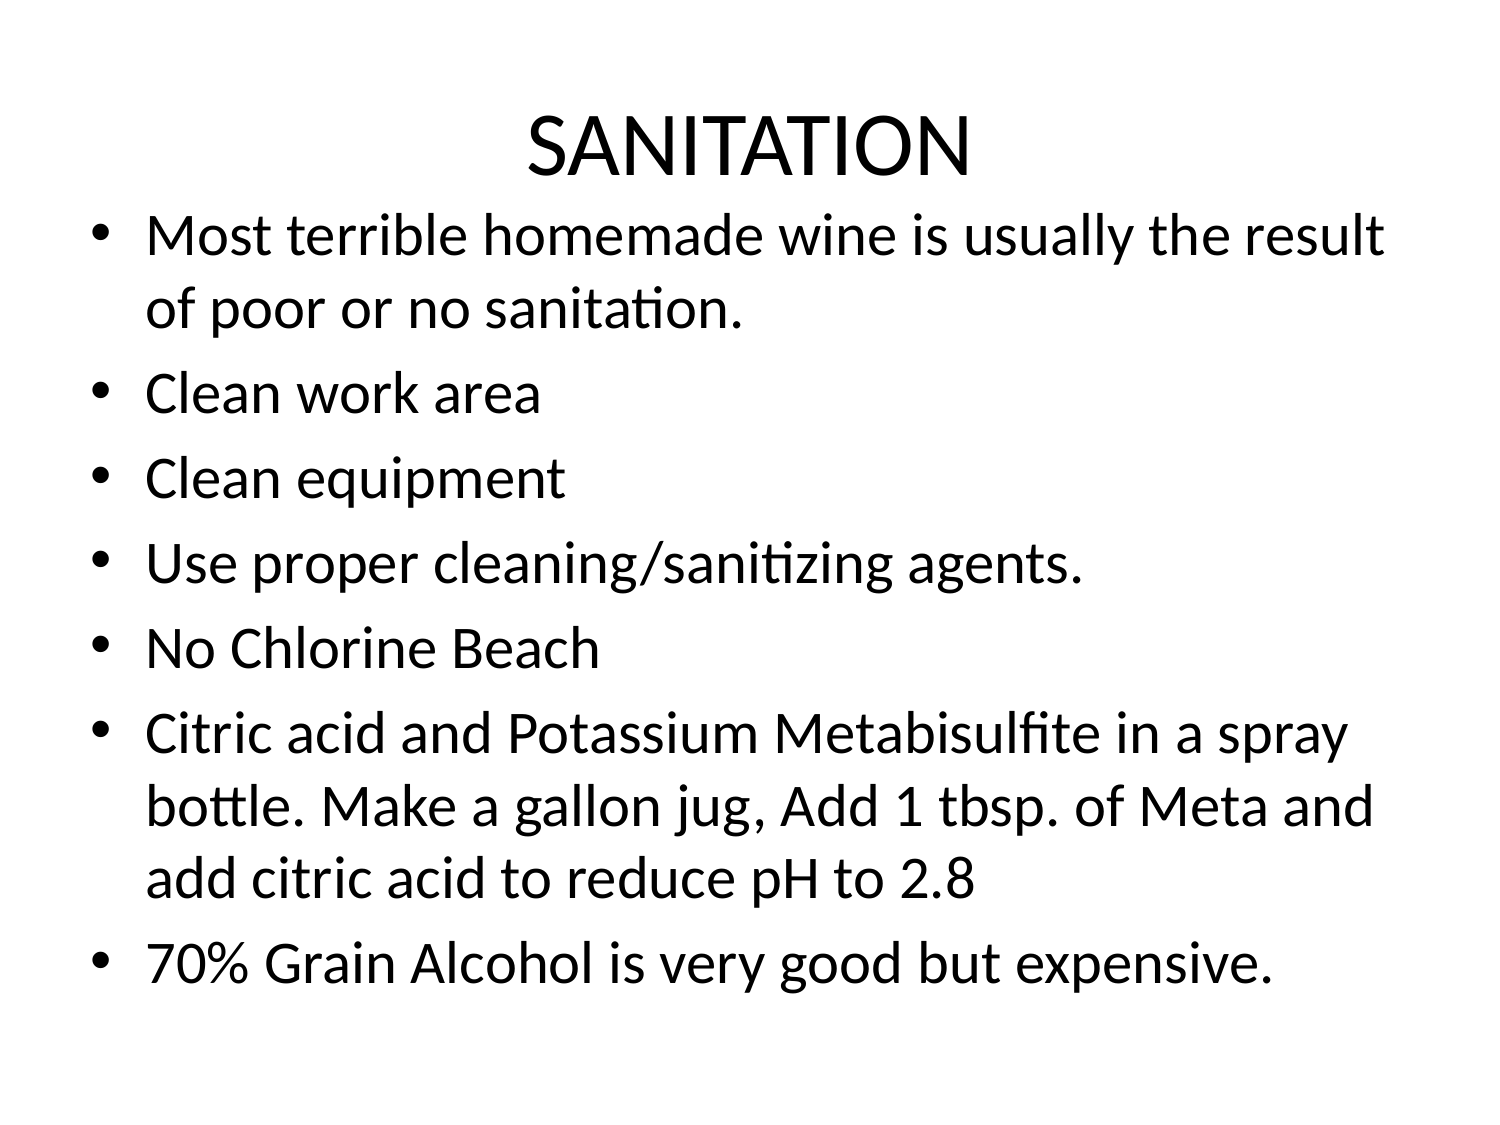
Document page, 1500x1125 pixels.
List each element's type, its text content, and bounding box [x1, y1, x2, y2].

list Most terrible homemade wine is usually the result of poor or no sanitation. Clean work area Clean equipment Use proper cleaning/sanitizing agents. No Chlorine Beach Citric acid and Potassium Metabisulfite in a spray bottle. Make a gallon jug, Add 1 tbsp. of Meta and add citric acid to reduce pH to 2.8 70% Grain Alcohol is very good but expensive. [75, 187, 1425, 1005]
title SANITATION [75, 45, 1425, 187]
